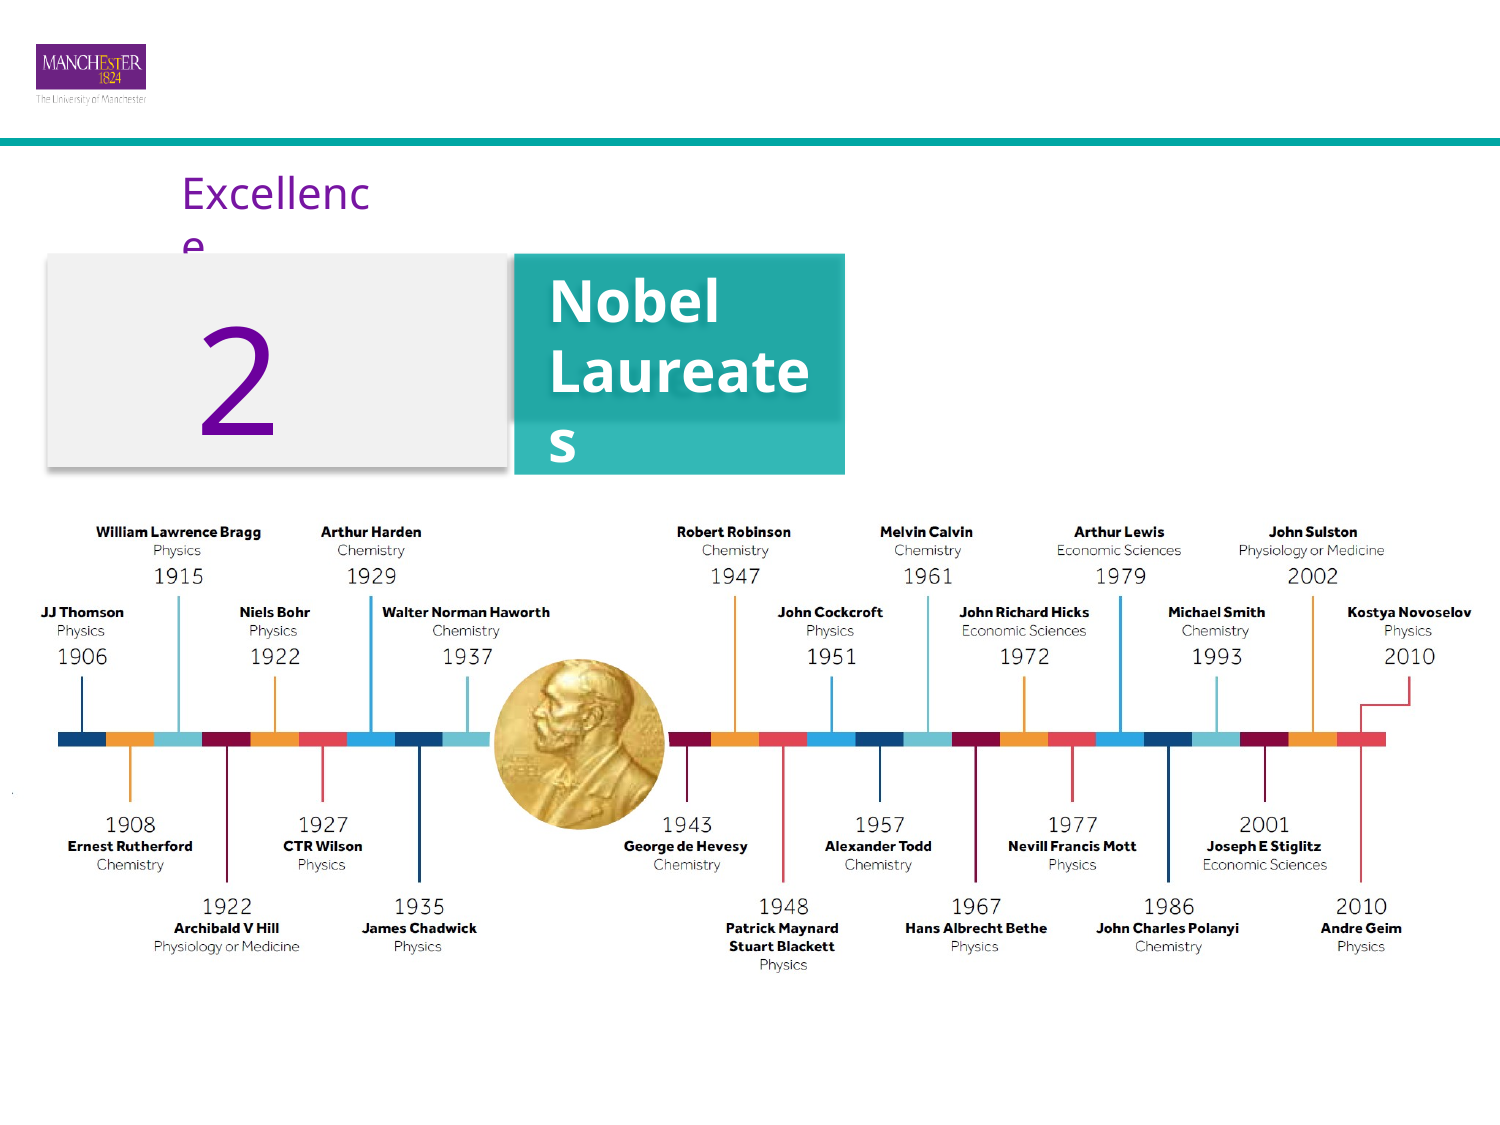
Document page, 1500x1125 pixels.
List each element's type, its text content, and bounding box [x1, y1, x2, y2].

picture [35, 44, 146, 107]
picture [12, 494, 1493, 976]
text_box Excellence [178, 163, 381, 239]
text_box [40, 241, 515, 492]
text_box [499, 243, 852, 454]
title Nobel Laureates [518, 463, 845, 475]
